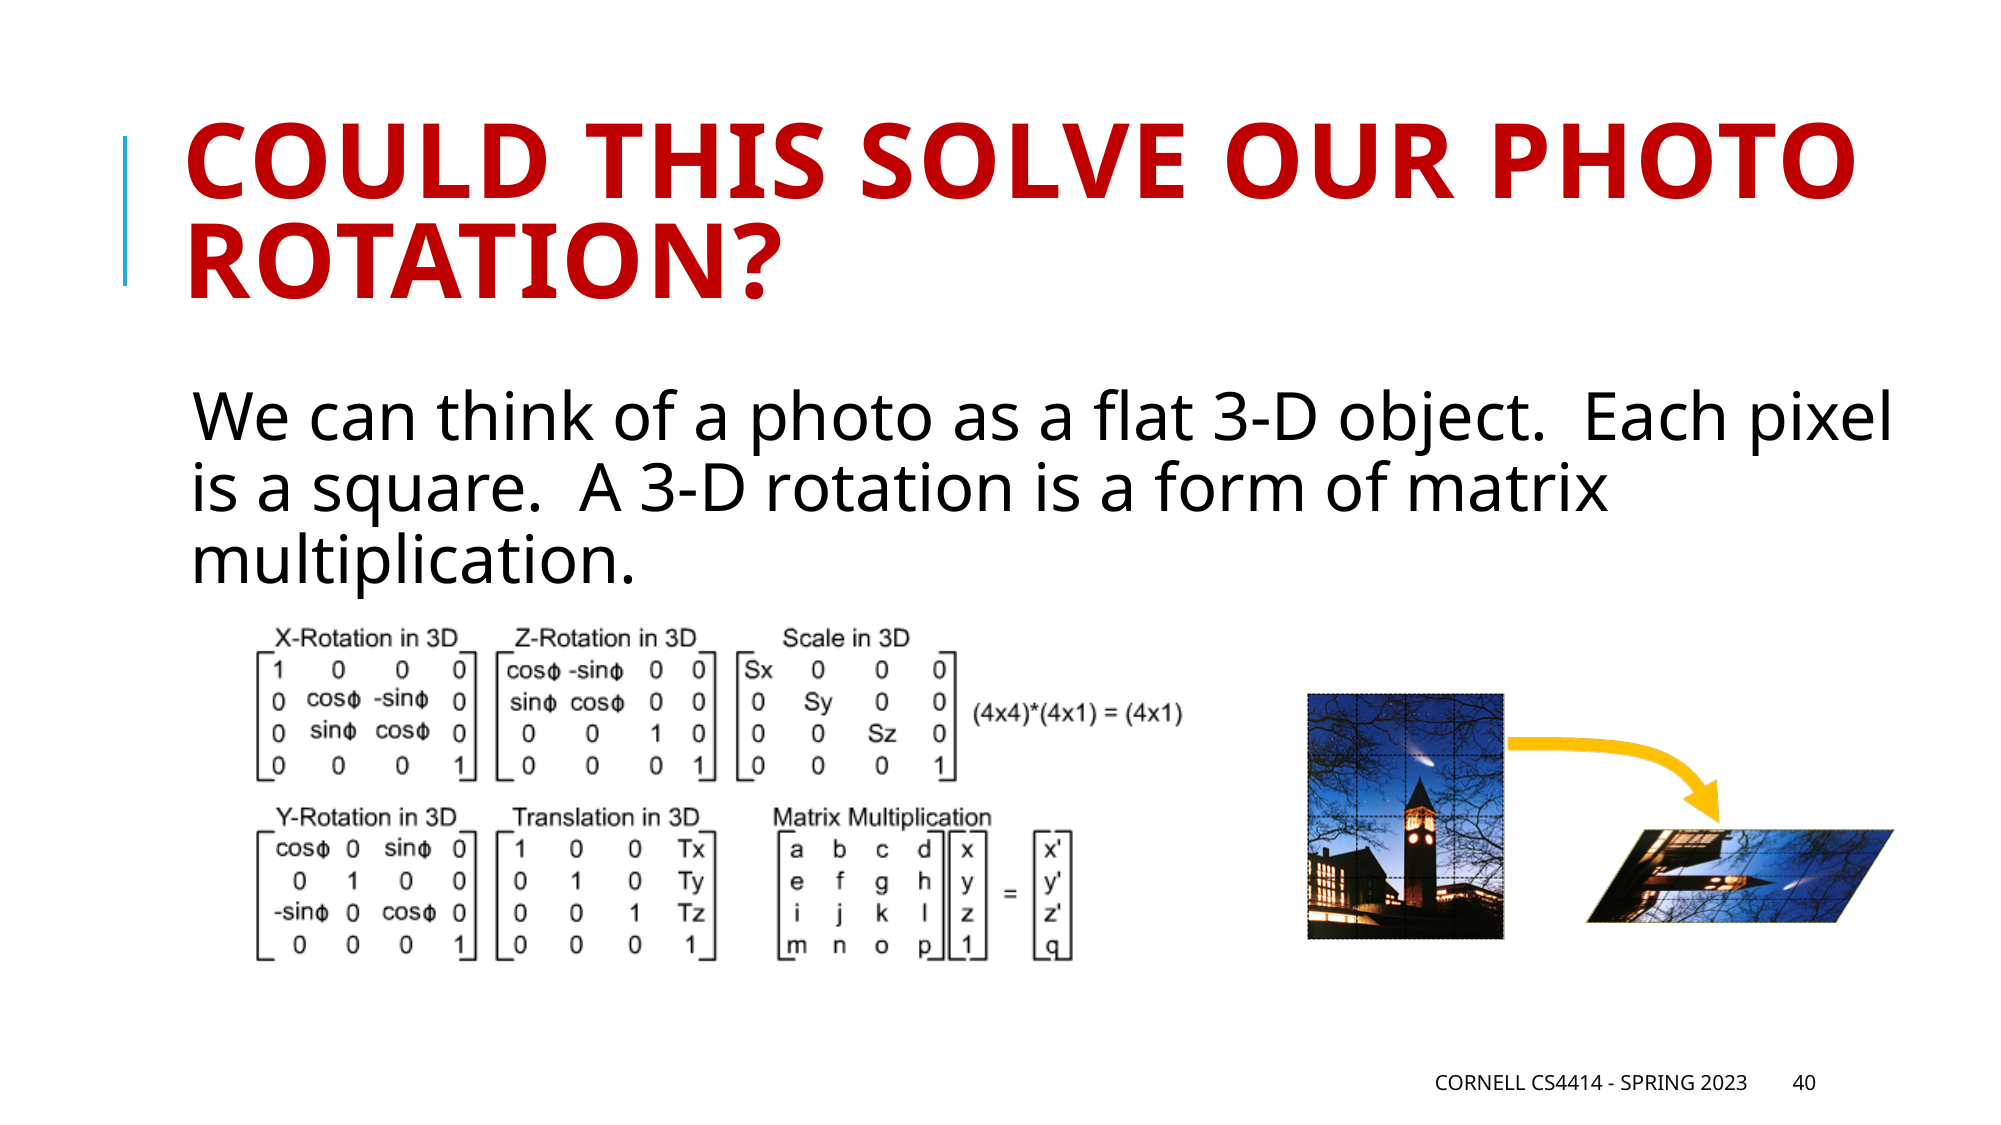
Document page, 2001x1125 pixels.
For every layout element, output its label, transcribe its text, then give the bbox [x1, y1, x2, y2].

picture [256, 616, 1195, 969]
picture [1307, 693, 1898, 941]
slide_number 40 [1777, 1061, 1938, 1107]
title Could this solve our photo rotation? [168, 96, 1914, 342]
list We can think of a photo as a flat 3-D object. Each pixel is a square. A 3-D rotation is a form of matrix multiplication. [168, 375, 1914, 1035]
footer Cornell CS4414 - Spring 2023 [794, 1061, 1763, 1107]
